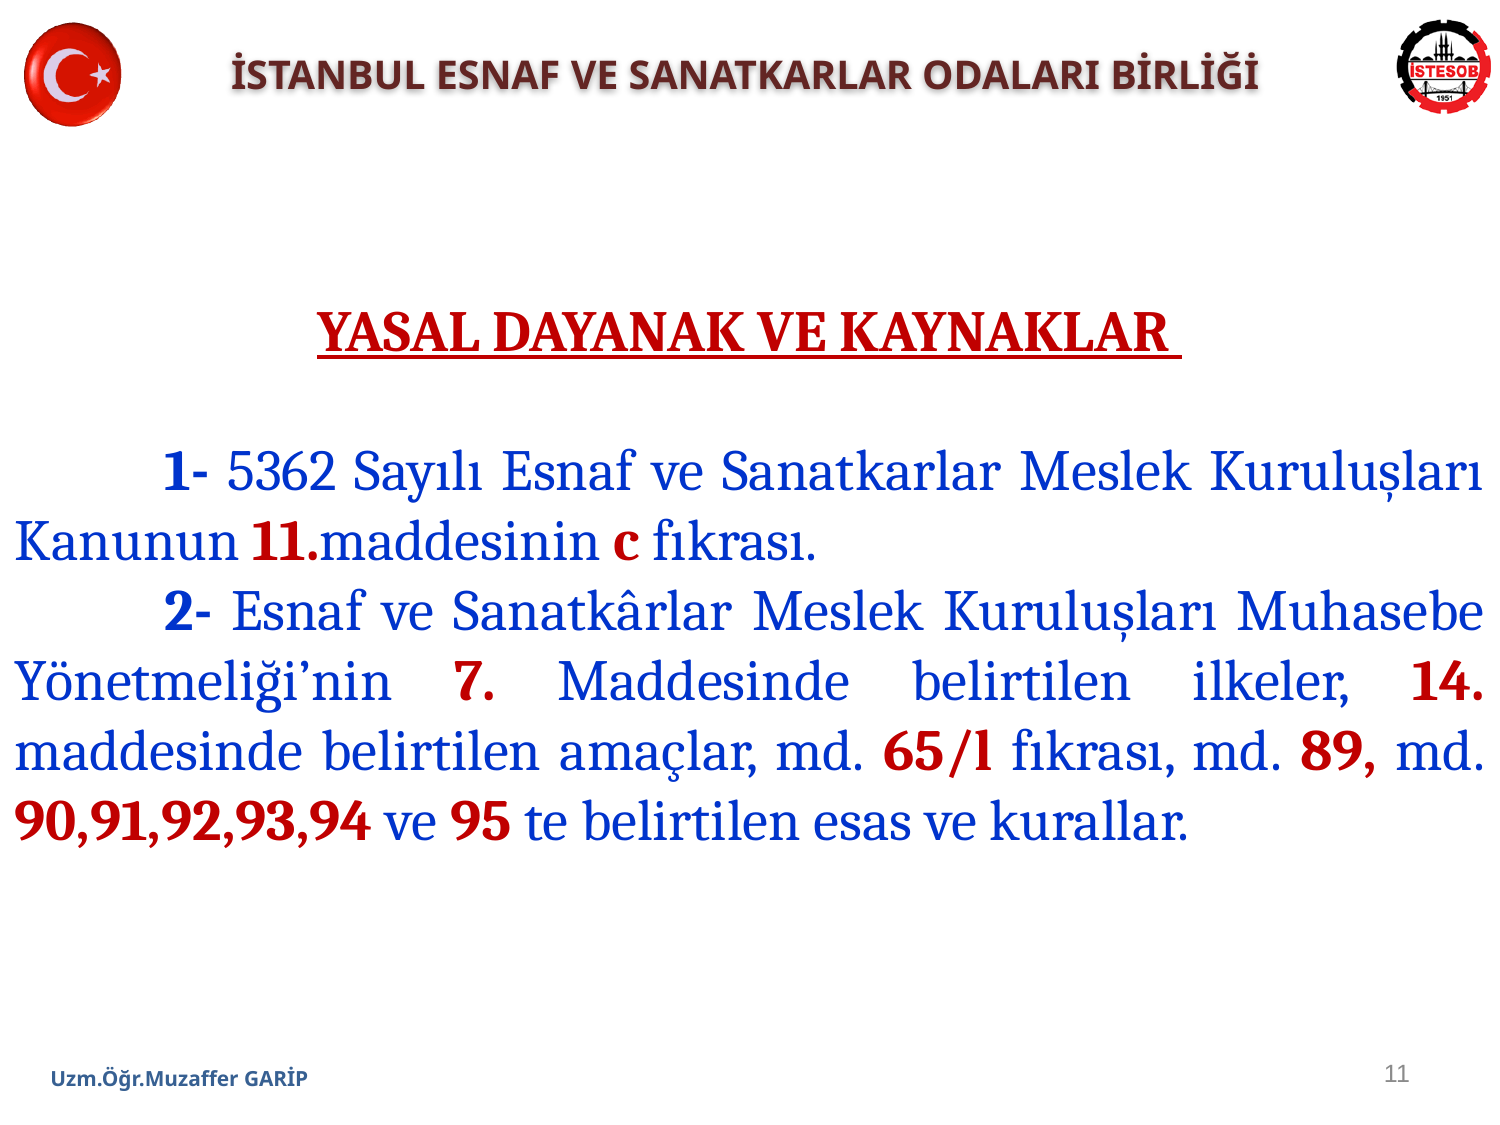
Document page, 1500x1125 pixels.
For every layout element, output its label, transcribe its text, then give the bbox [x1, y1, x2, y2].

picture [0, 0, 153, 153]
slide_number 11 [1074, 1042, 1425, 1103]
picture [1363, 0, 1500, 133]
text_box YASAL DAYANAK VE KAYNAKLAR 1- 5362 Sayılı Esnaf ve Sanatkarlar Meslek Kuruluşları Kanunun 11.maddesinin c fıkrası. 2- Esnaf ve Sanatkârlar Meslek Kuruluşları Muhasebe Yönetmeliği’nin 7. Maddesinde belirtilen ilkeler, 14. maddesinde belirtilen amaçlar, md. 65/l fıkrası, md. 89, md. 90,91,92,93,94 ve 95 te belirtilen esas ve kurallar. [0, 285, 1500, 860]
text_box Uzm.Öğr.Muzaffer GARİP [35, 1058, 324, 1099]
text_box İSTANBUL ESNAF VE SANATKARLAR ODALARI BİRLİĞİ [213, 40, 1278, 108]
